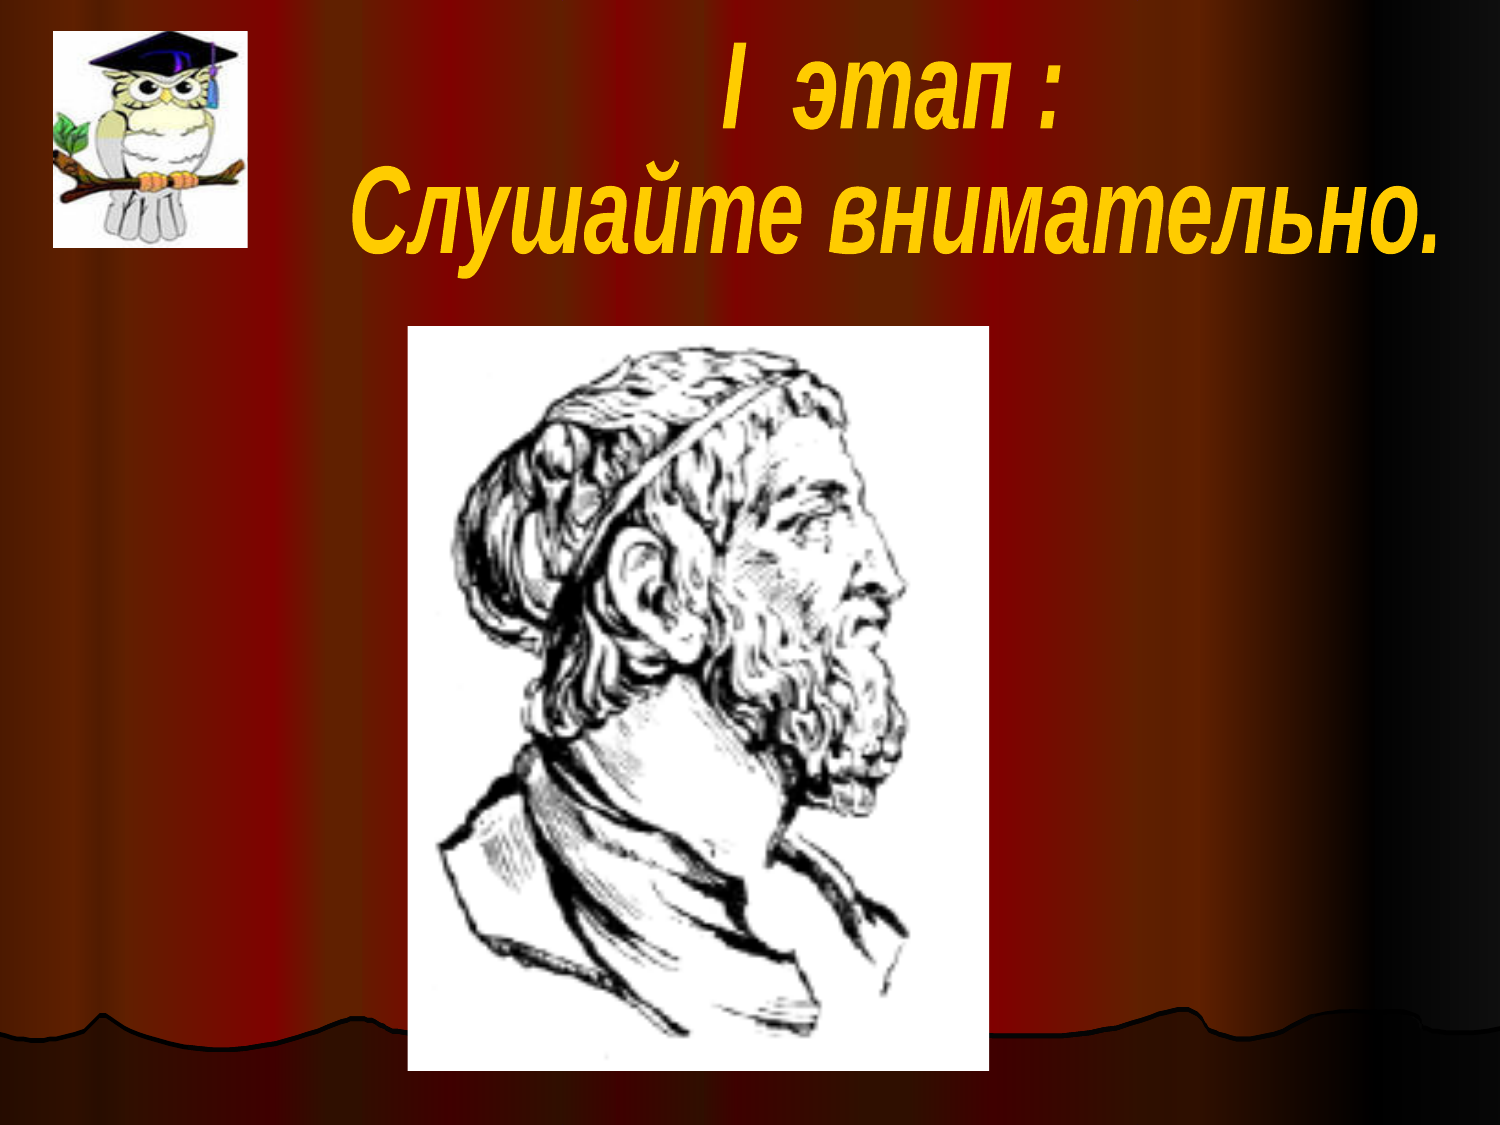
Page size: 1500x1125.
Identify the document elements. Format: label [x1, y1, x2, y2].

picture [52, 30, 248, 249]
picture [407, 326, 990, 1071]
